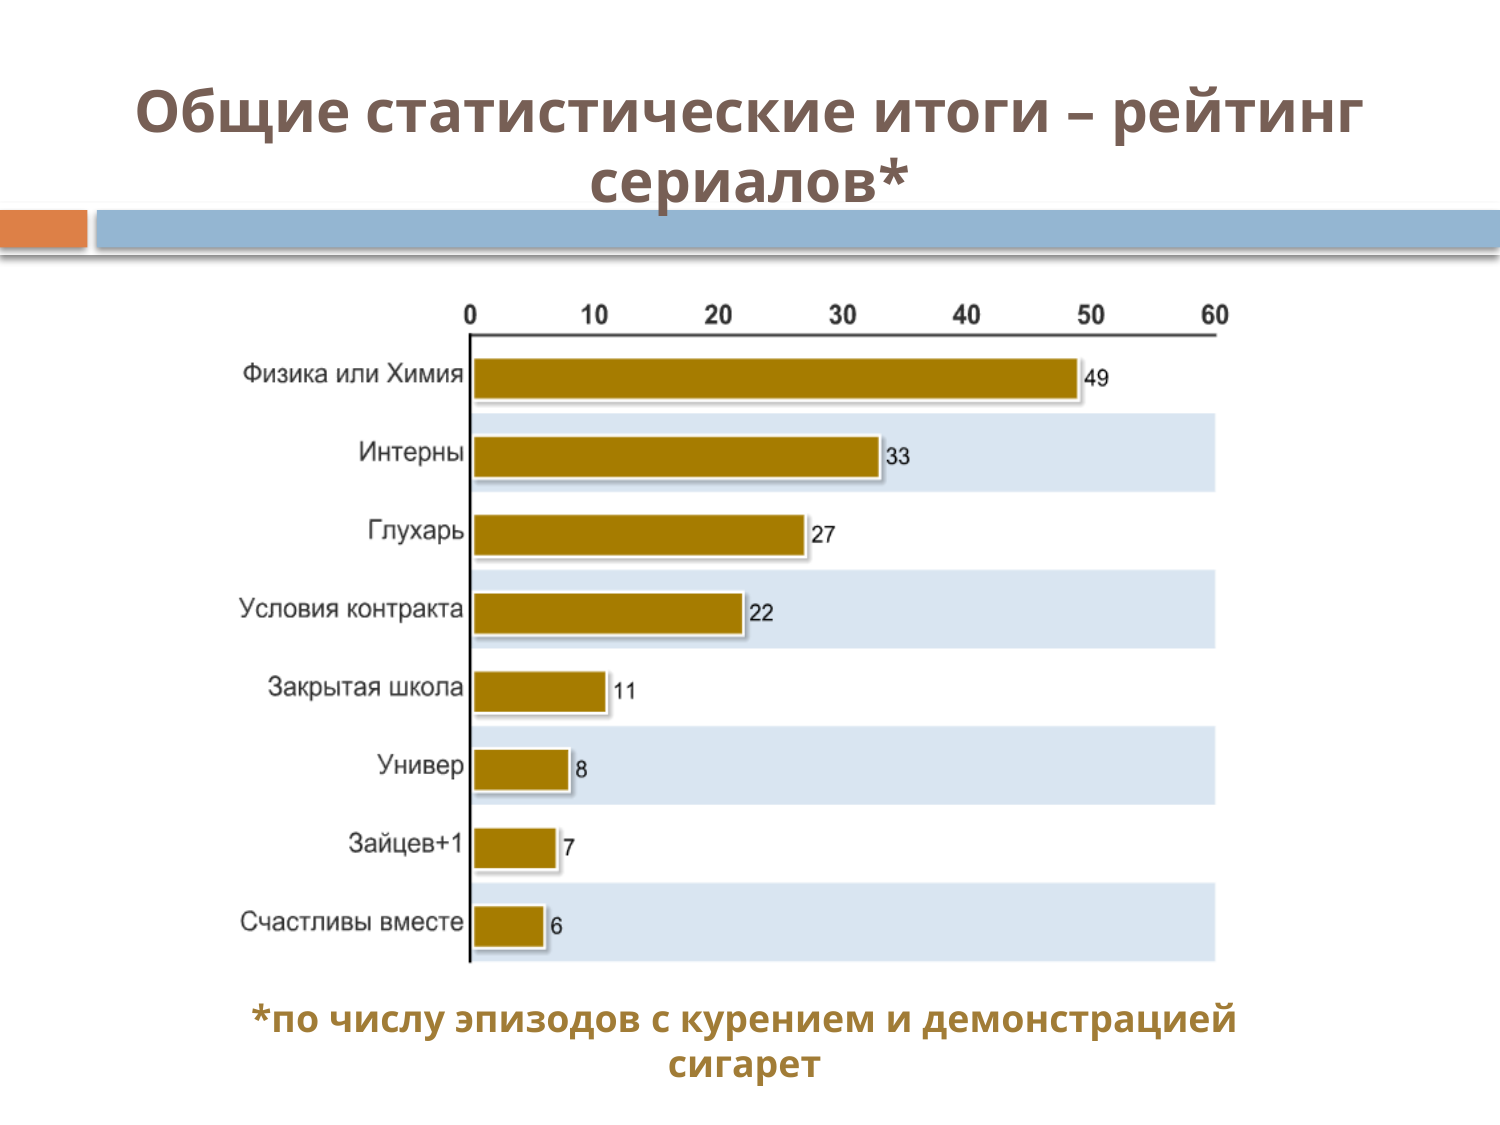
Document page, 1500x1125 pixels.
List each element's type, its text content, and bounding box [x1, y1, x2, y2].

title Общие статистические итоги – рейтинг сериалов* [75, 45, 1425, 244]
picture [218, 291, 1256, 988]
text_box *по числу эпизодов с курением и демонстрацией сигарет [184, 987, 1306, 1093]
